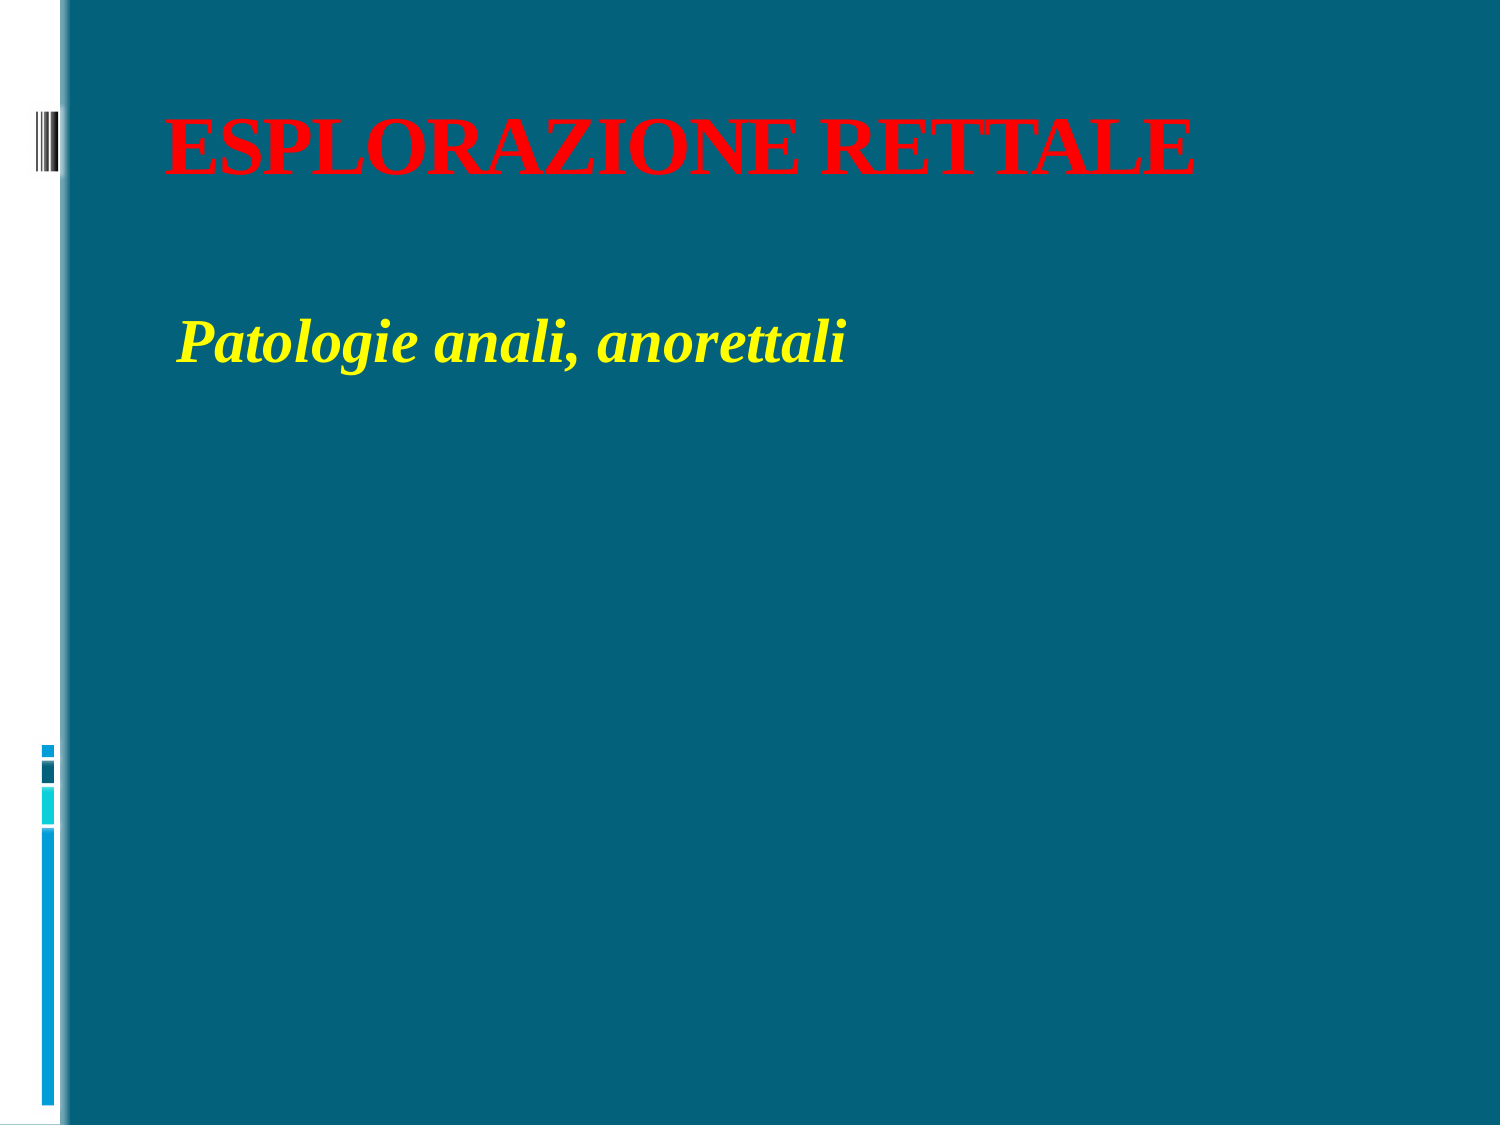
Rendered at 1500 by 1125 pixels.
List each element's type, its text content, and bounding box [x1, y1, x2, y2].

list Patologie anali, anorettali [149, 292, 1426, 1043]
title ESPLORAZIONE RETTALE [150, 84, 1425, 235]
